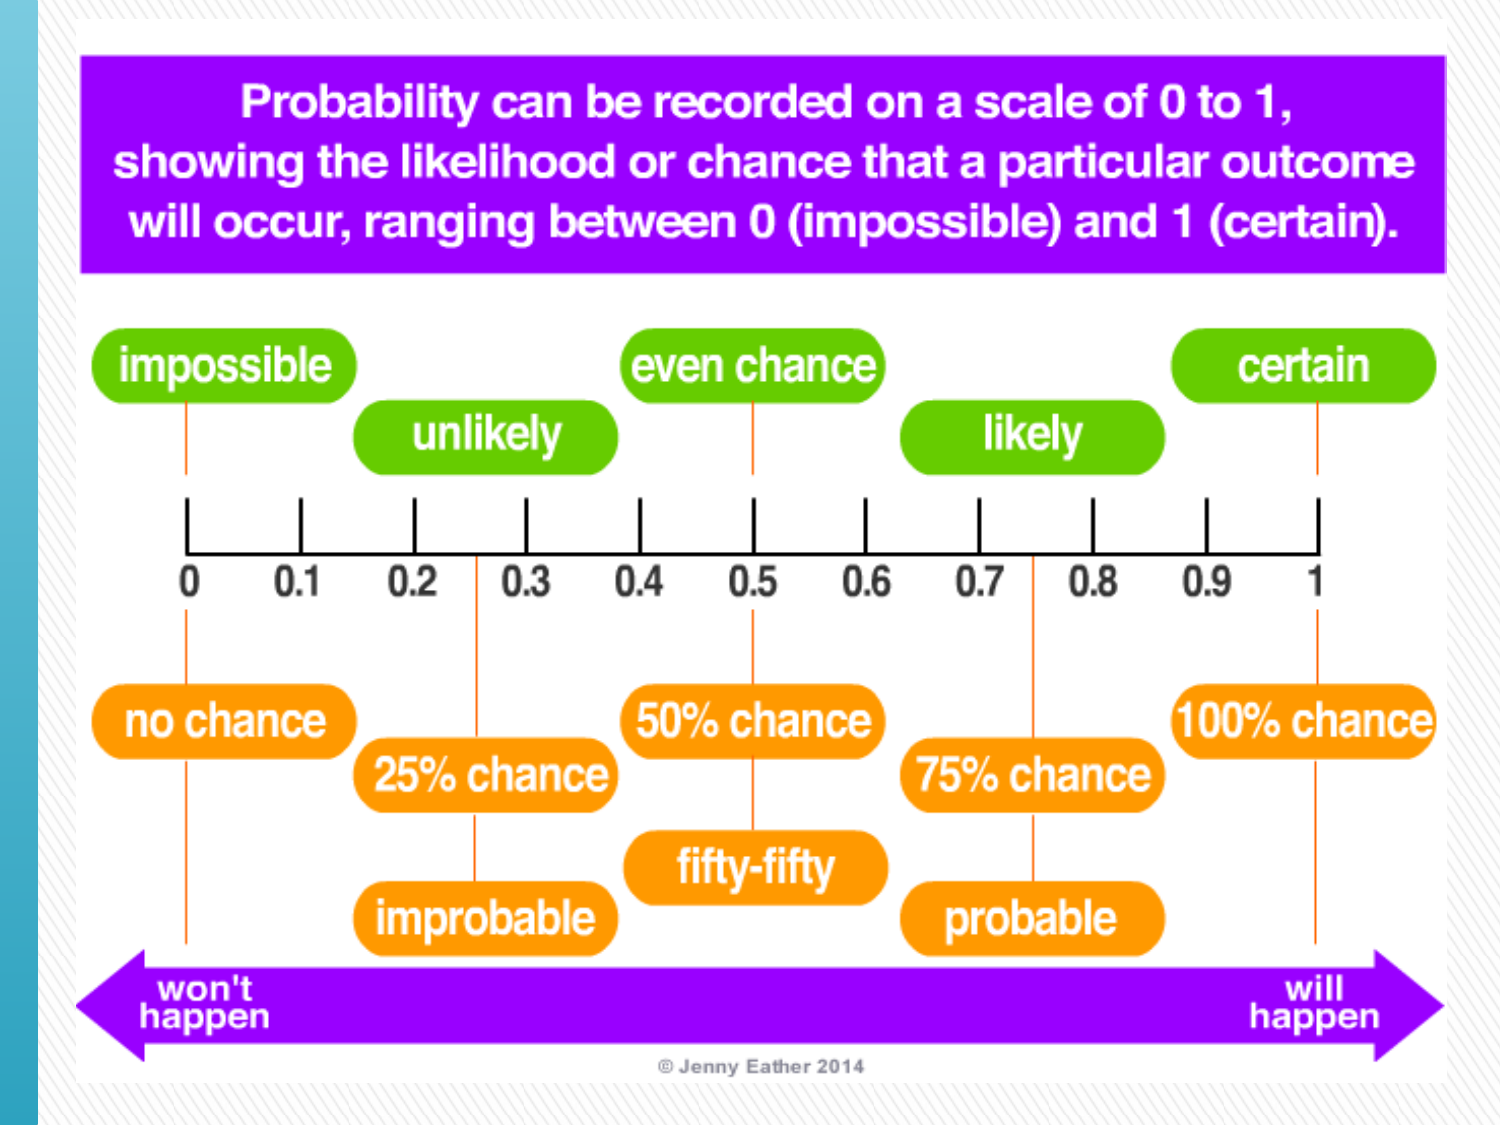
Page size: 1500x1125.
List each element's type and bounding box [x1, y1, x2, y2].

picture [76, 18, 1448, 1083]
